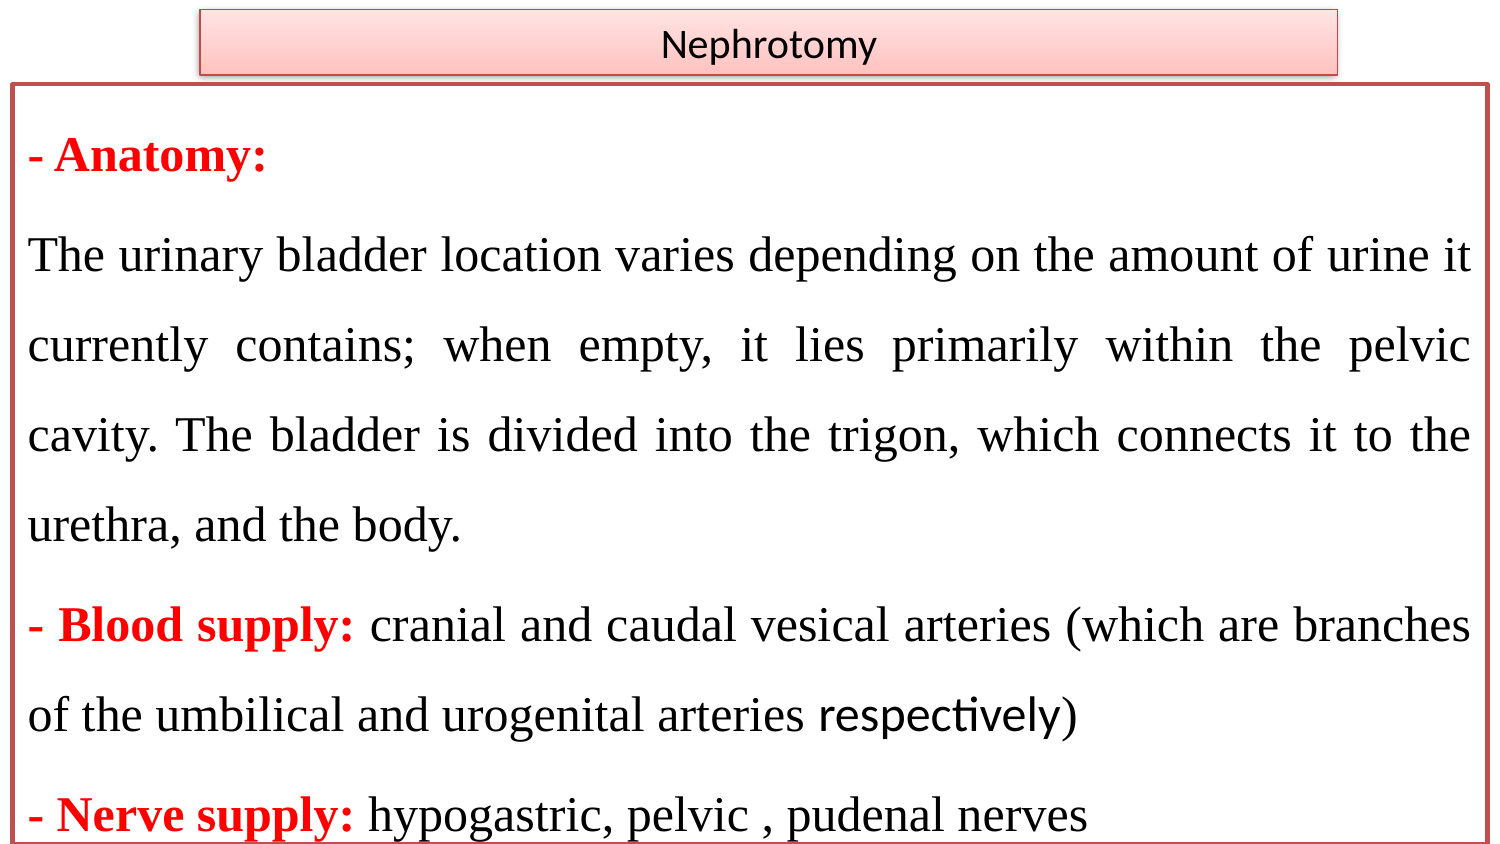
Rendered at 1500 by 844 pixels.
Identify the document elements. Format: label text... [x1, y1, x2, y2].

list - Anatomy: The urinary bladder location varies depending on the amount of urine it currently contains; when empty, it lies primarily within the pelvic cavity. The bladder is divided into the trigon, which connects it to the urethra, and the body. - Blood supply: cranial and caudal vesical arteries (which are branches of the umbilical and urogenital arteries respectively) - Nerve supply: hypogastric, pelvic , pudenal nerves [10, 82, 1490, 844]
title Nephrotomy [199, 9, 1338, 76]
